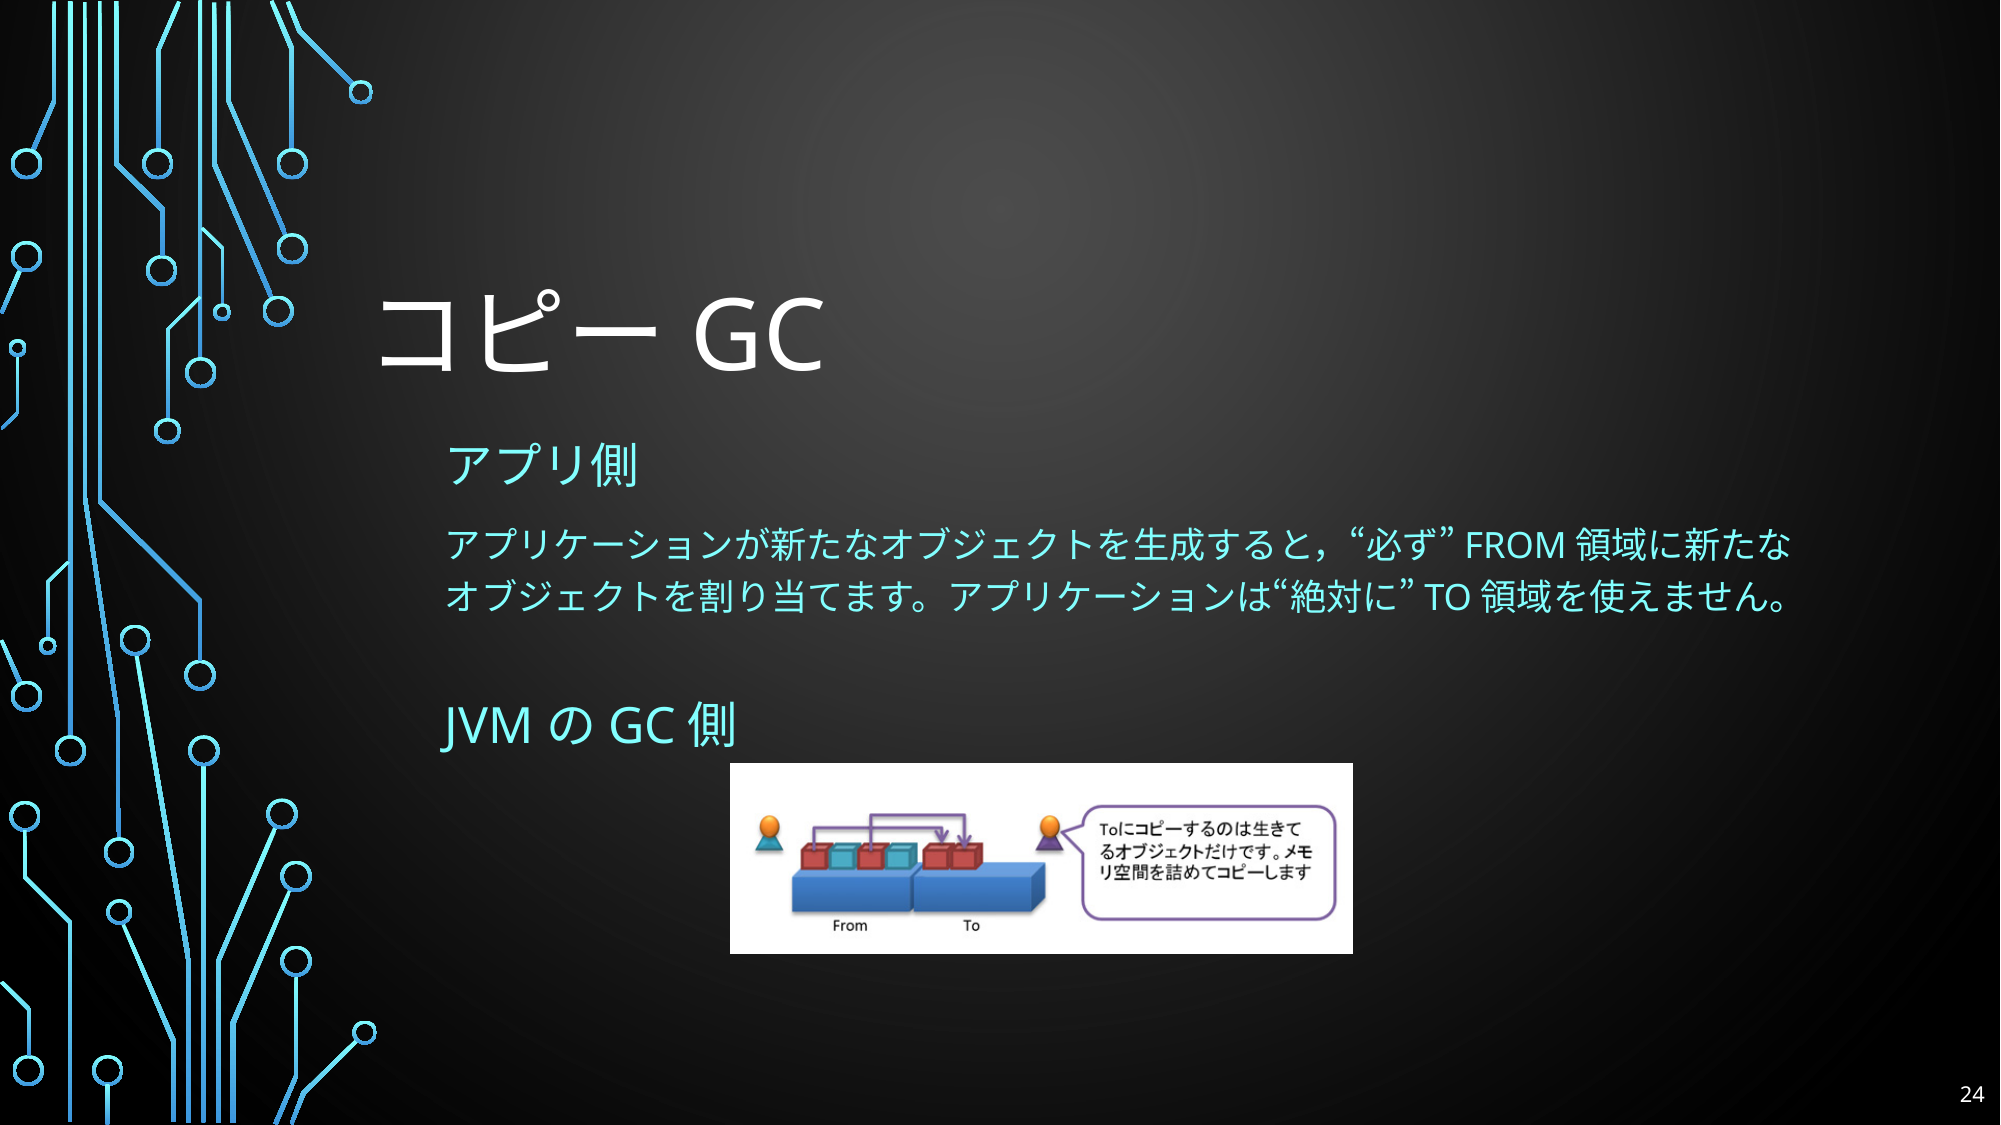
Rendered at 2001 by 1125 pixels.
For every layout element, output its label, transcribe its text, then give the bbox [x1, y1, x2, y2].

picture [96, 1059, 120, 1082]
text_box アプリ側 アプリケーションが新たなオブジェクトを生成すると，“⁠必ず⁠”From領域に新たなオブジェクトを割り当てます。アプリケーションは“⁠絶対に⁠”To領域を使えません。 [430, 415, 1838, 524]
title コピーGC [351, 181, 1816, 400]
slide_number 24 [1873, 1065, 2000, 1125]
text_box JVMのGC側 [430, 674, 1838, 987]
picture [284, 949, 308, 973]
picture [280, 152, 304, 176]
text_box [430, 524, 1838, 674]
picture [16, 1059, 40, 1082]
picture [356, 1024, 373, 1041]
picture [15, 684, 38, 708]
picture [15, 245, 38, 268]
picture [0, 0, 2000, 1125]
